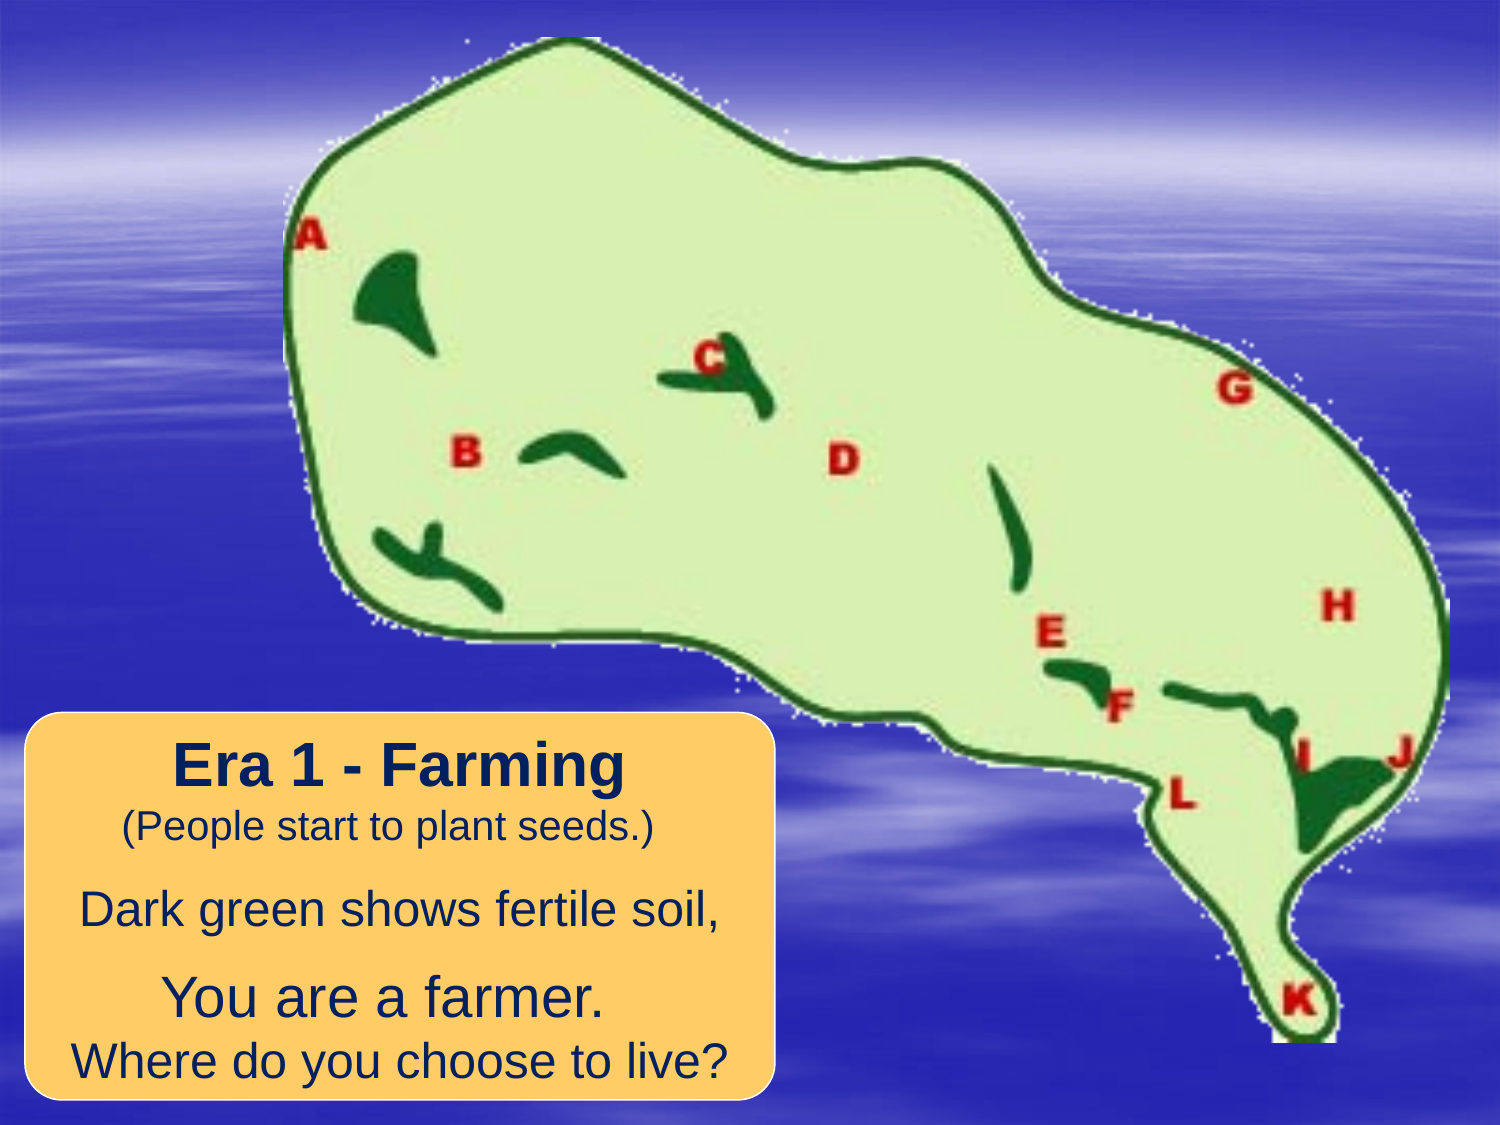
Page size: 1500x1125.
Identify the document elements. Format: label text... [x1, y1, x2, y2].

picture [283, 37, 1451, 1043]
text_box Era 1 - Farming (People start to plant seeds.) Dark green shows fertile soil, You are a farmer. Where do you choose to live? [24, 712, 775, 1100]
